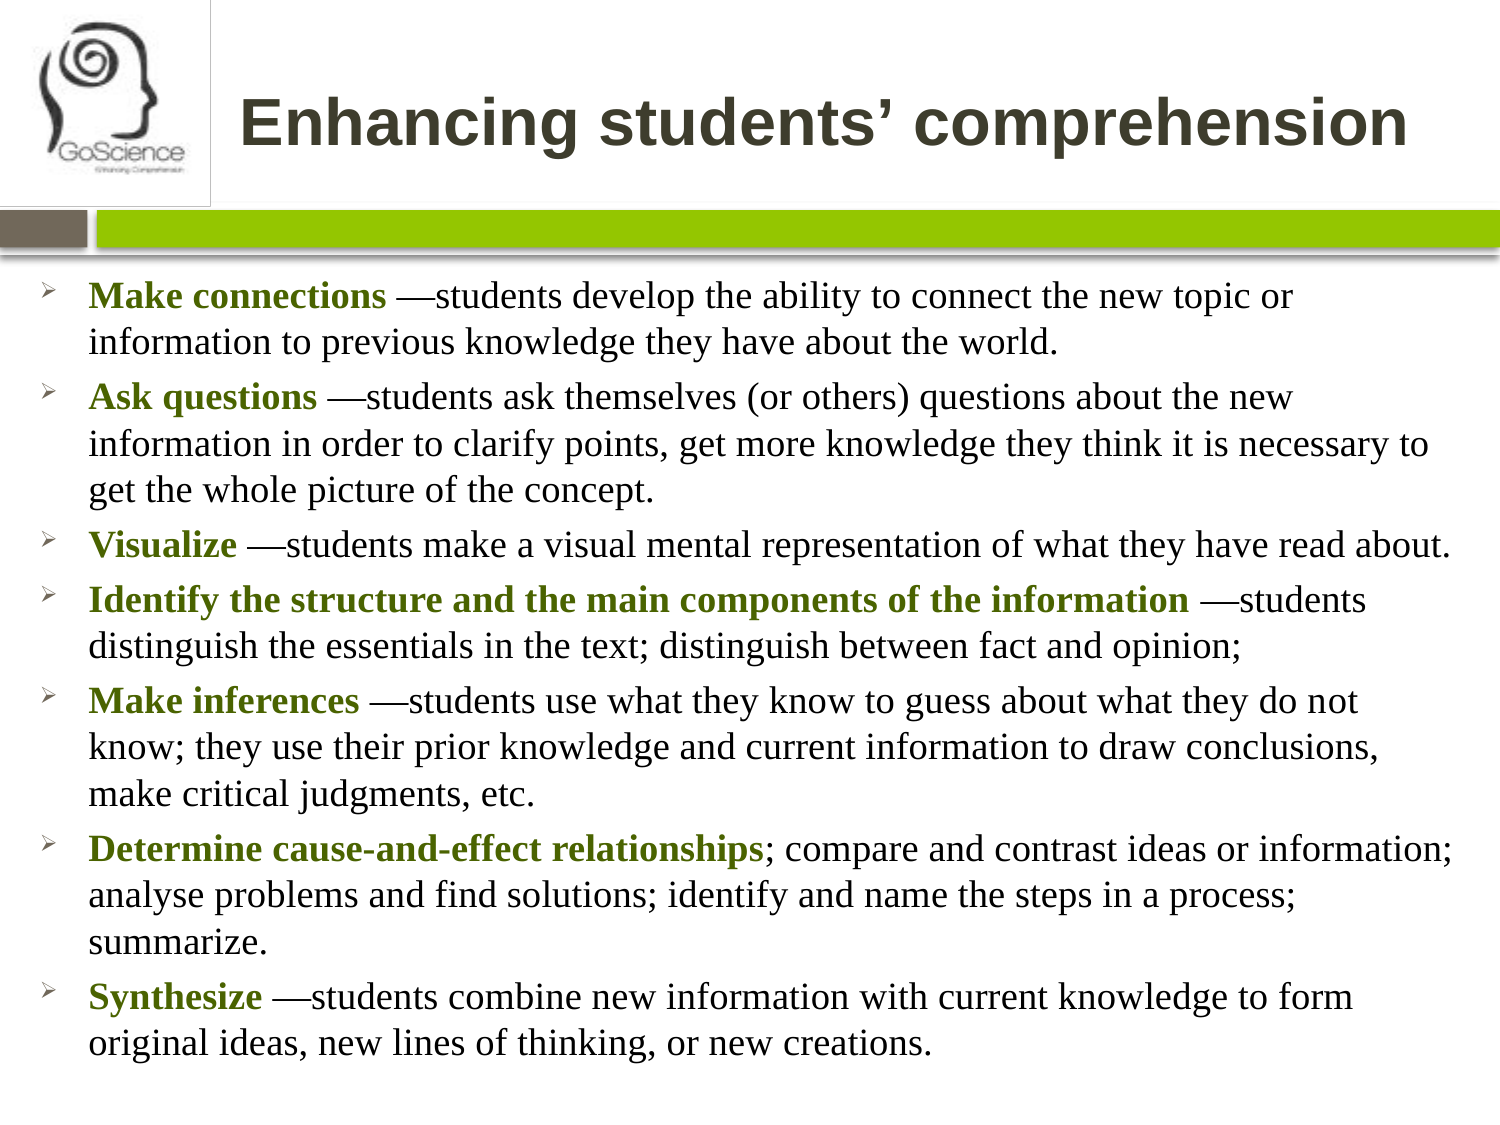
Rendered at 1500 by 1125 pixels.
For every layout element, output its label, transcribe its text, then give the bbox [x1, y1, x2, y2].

picture [0, 0, 213, 209]
list Make connections —students develop the ability to connect the new topic or information to previous knowledge they have about the world. Ask questions —students ask themselves (or others) questions about the new information in order to clarify points, get more knowledge they think it is necessary to get the whole picture of the concept. Visualize —students make a visual mental representation of what they have read about. Identify the structure and the main components of the information —students distinguish the essentials in the text; distinguish between fact and opinion; Make inferences —students use what they know to guess about what they do not know; they use their prior knowledge and current information to draw conclusions, make critical judgments, etc. Determine cause-and-effect relationships; compare and contrast ideas or information; analyse problems and find solutions; identify and name the steps in a process; summarize. Synthesize —students combine new information with current knowledge to form original ideas, new lines of thinking, or new creations. [24, 262, 1475, 1100]
title Enhancing students’ comprehension [225, 37, 1500, 200]
